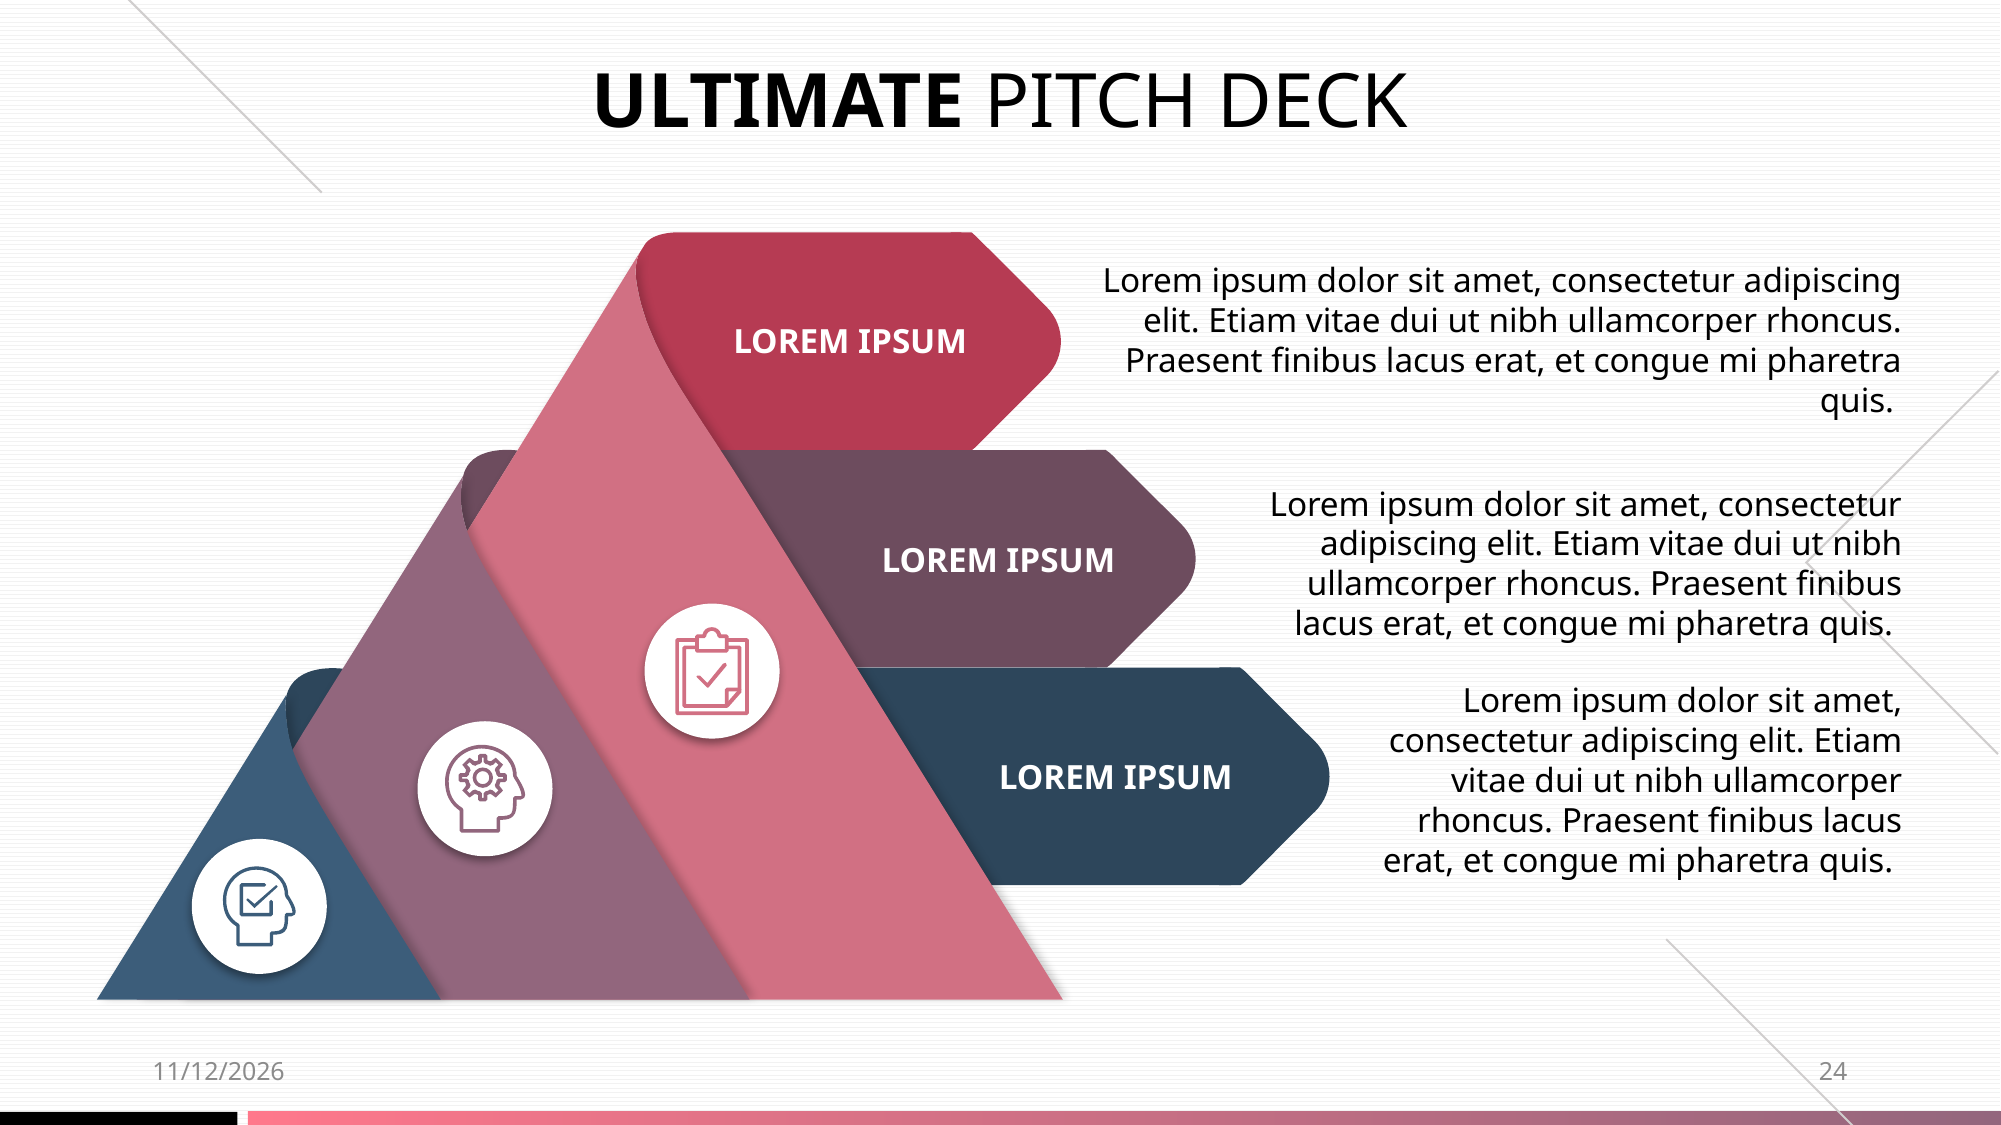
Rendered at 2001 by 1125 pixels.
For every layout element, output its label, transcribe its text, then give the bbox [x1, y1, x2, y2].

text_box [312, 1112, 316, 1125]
text_box Lorem ipsum dolor sit amet, consectetur adipiscing elit. Etiam vitae dui ut nibh ullamcorper rhoncus. Praesent finibus lacus erat, et congue mi pharetra quis. [1335, 259, 1903, 420]
text_box Lorem ipsum dolor sit amet, consectetur adipiscing elit. Etiam vitae dui ut nibh ullamcorper rhoncus. Praesent finibus lacus erat, et congue mi pharetra quis. [1362, 679, 1903, 880]
text_box ULTIMATE PITCH DECK [164, 52, 1836, 143]
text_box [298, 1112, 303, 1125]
slide_number 24 [1412, 1042, 1863, 1103]
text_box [96, 230, 1335, 1000]
text_box Lorem ipsum dolor sit amet, consectetur adipiscing elit. Etiam vitae dui ut nibh ullamcorper rhoncus. Praesent finibus lacus erat, et congue mi pharetra quis. [1335, 482, 1904, 643]
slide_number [137, 1042, 588, 1103]
